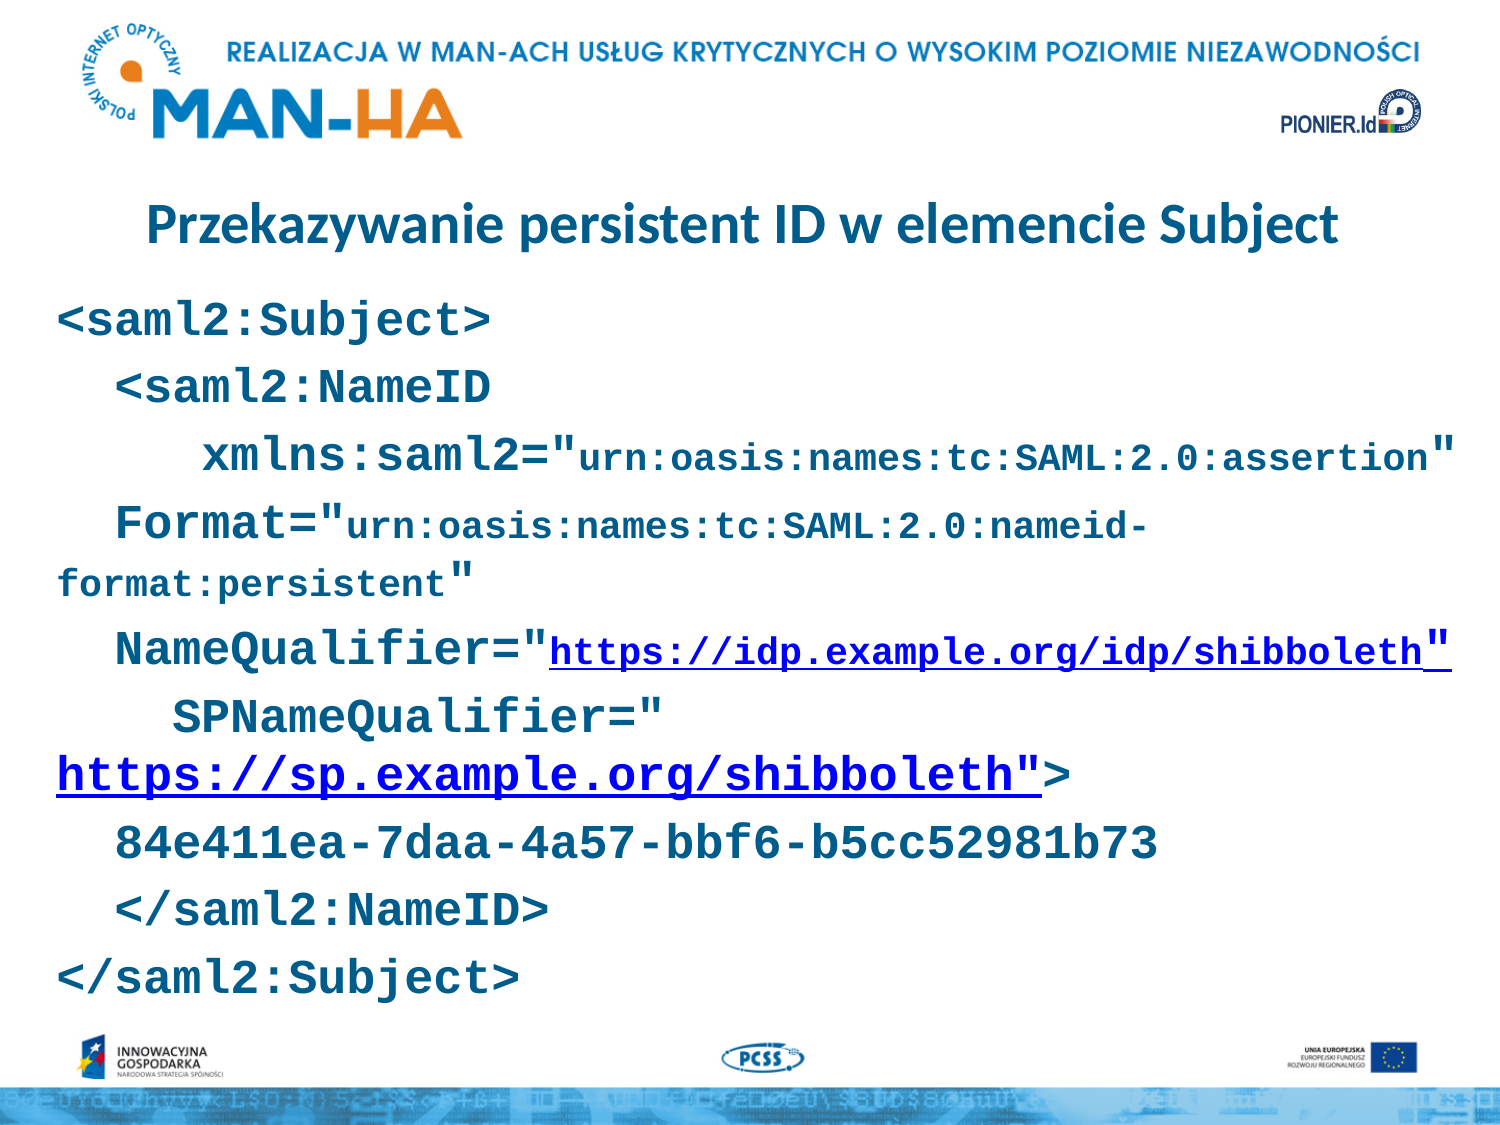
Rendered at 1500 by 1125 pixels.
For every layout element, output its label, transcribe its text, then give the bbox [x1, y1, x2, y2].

title Przekazywanie persistent ID w elemencie Subject [112, 149, 1376, 278]
picture [0, 0, 1500, 1125]
list <saml2:Subject> <saml2:NameID xmlns:saml2="urn:oasis:names:tc:SAML:2.0:assertion" Format="urn:oasis:names:tc:SAML:2.0:nameid- format:persistent" NameQualifier="https://idp.example.org/idp/shibboleth" SPNameQualifier="https://sp.example.org/shibboleth"> 84e411ea-7daa-4a57-bbf6-b5cc52981b73 </saml2:NameID> </saml2:Subject> [41, 278, 1483, 1022]
